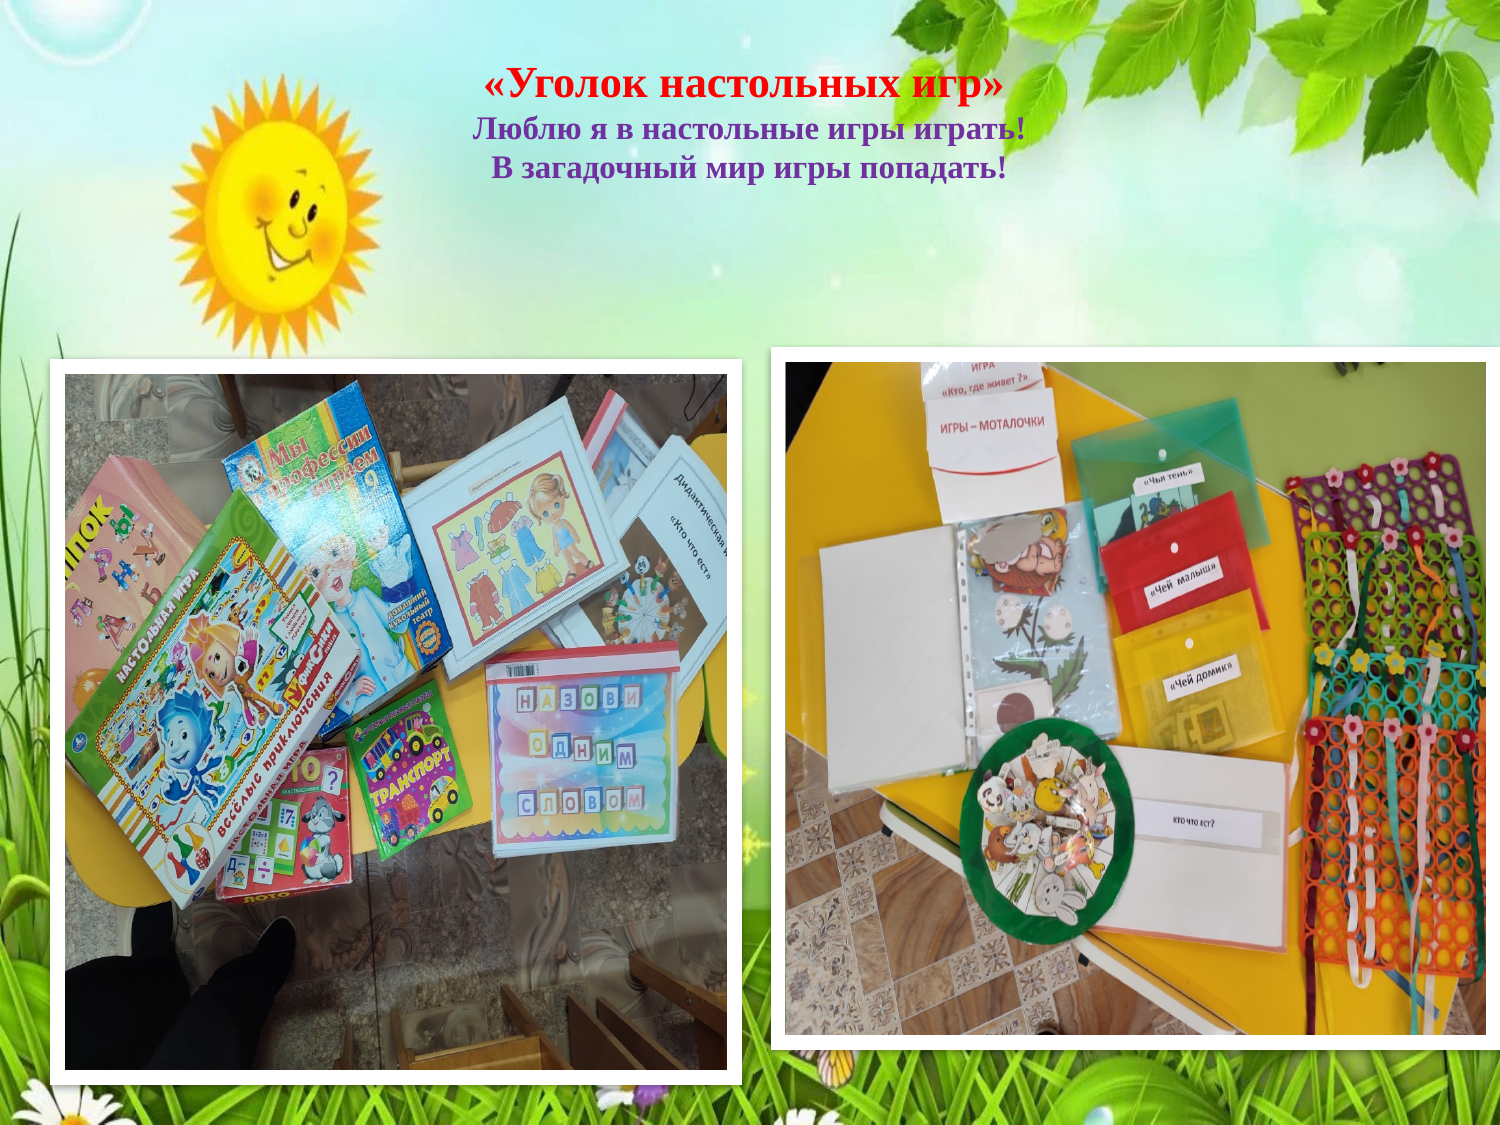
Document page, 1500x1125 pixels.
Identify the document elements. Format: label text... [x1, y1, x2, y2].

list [798, 347, 1473, 1049]
picture [1473, 362, 1486, 1035]
picture [786, 362, 798, 1035]
picture [0, 0, 1500, 1125]
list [64, 373, 728, 1071]
title «Уголок настольных игр» Люблю я в настольные игры играть! В загадочный мир игры попадать! [75, 45, 1425, 233]
